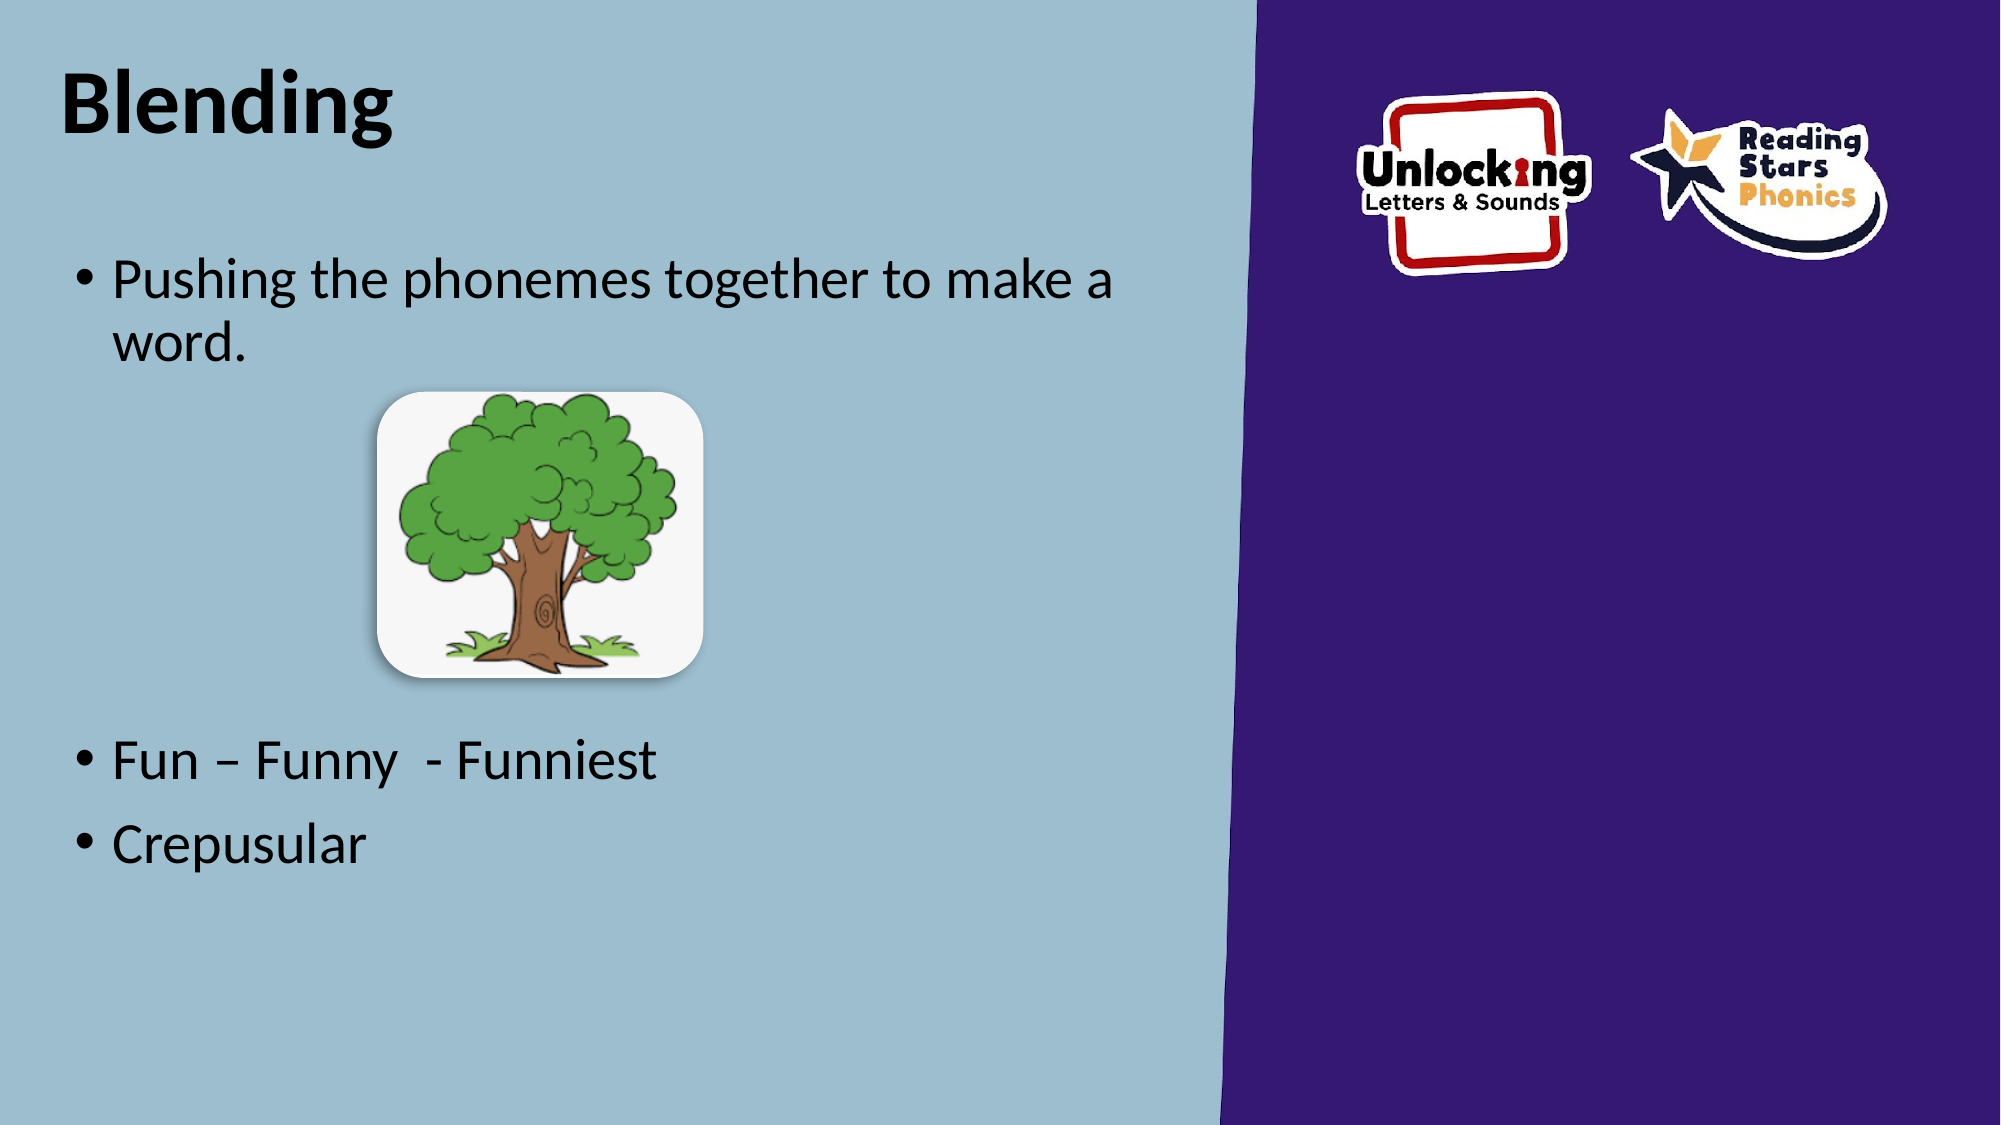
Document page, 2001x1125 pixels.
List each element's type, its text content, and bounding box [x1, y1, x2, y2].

list Pushing the phonemes together to make a word. Fun – Funny - Funniest Crepusular [59, 149, 1205, 1070]
picture [0, 0, 2001, 1125]
title Blending [45, 19, 1125, 188]
